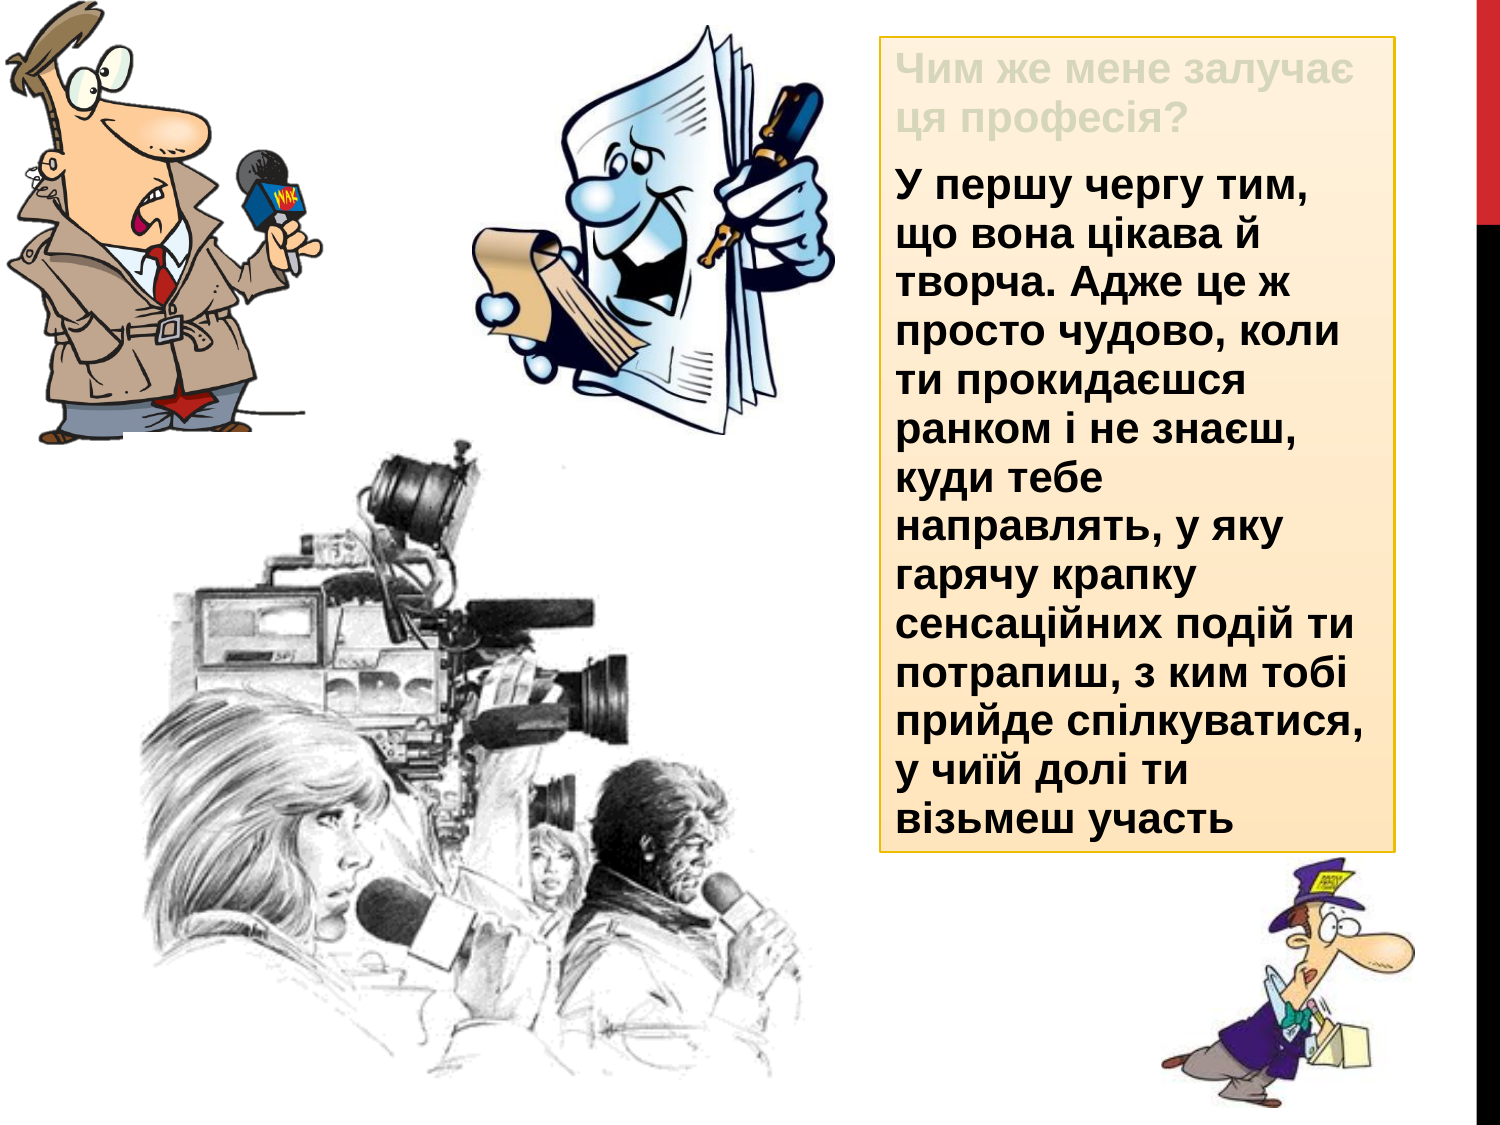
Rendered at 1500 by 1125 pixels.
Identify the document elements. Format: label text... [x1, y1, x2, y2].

picture [0, 0, 836, 1106]
picture [1161, 857, 1416, 1109]
list Чим же мене залучає ця професія? У першу чергу тим, що вона цікава й творча. Адже це ж просто чудово, коли ти прокидаєшся ранком і не знаєш, куди тебе направлять, у яку гарячу крапку сенсаційних подій ти потрапиш, з ким тобі прийде спілкуватися, у чиїй долі ти візьмеш участь [879, 36, 1396, 853]
